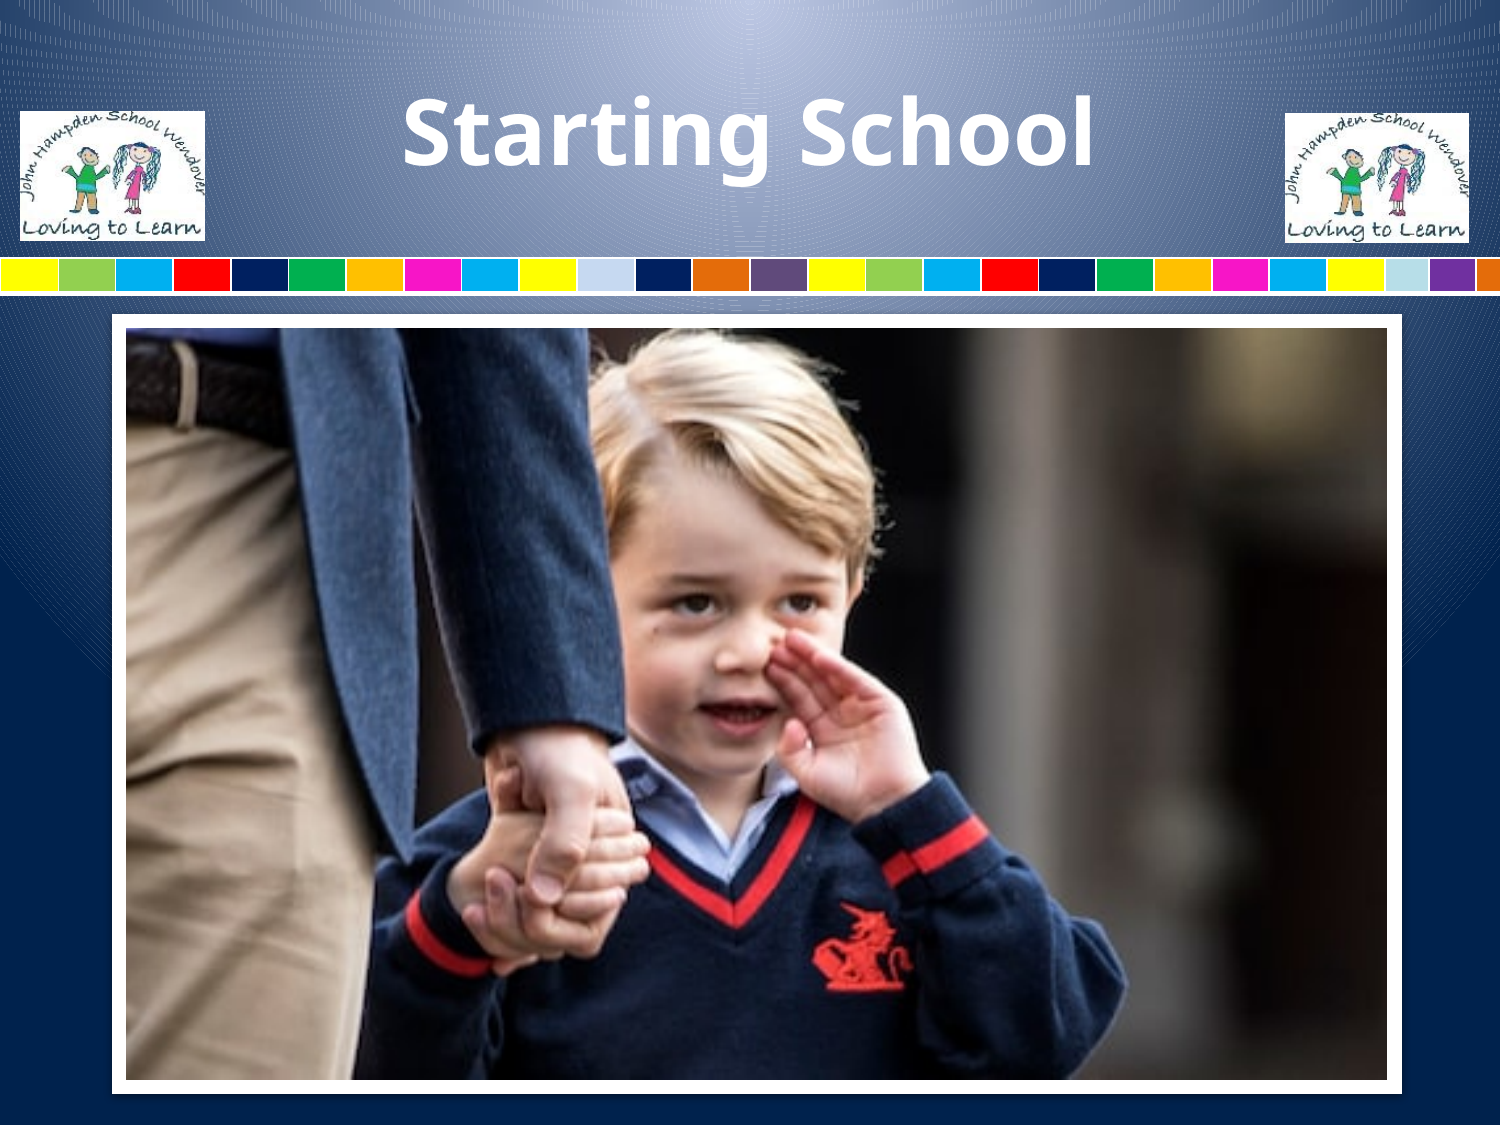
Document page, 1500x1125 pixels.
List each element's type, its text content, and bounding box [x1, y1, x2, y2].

table_header [693, 259, 749, 291]
title Starting School [112, 35, 1388, 223]
table_header [1477, 259, 1500, 291]
table_header [1039, 259, 1095, 291]
table_header [232, 259, 288, 291]
table_header [1097, 259, 1153, 291]
table_header [462, 259, 518, 291]
table_header [636, 259, 691, 291]
table_header [578, 259, 634, 291]
table_header [1155, 259, 1211, 291]
table_header [866, 259, 922, 291]
table_header [405, 259, 461, 291]
table_header [809, 259, 865, 291]
table_header [520, 259, 576, 291]
table_header [1, 259, 58, 291]
table_header [59, 259, 115, 291]
table_header [116, 259, 172, 291]
table_header [924, 259, 980, 291]
table_header [1386, 259, 1428, 291]
table_header [174, 259, 230, 291]
table_header [1430, 259, 1475, 291]
table_header [982, 259, 1038, 291]
table_header [1213, 259, 1268, 291]
picture [20, 111, 205, 241]
picture [125, 327, 1388, 1080]
table_header [1328, 259, 1384, 291]
picture [1285, 113, 1470, 244]
table_header [289, 259, 345, 291]
table_header [751, 259, 807, 291]
table_header [1270, 259, 1326, 291]
table_header [347, 259, 403, 291]
